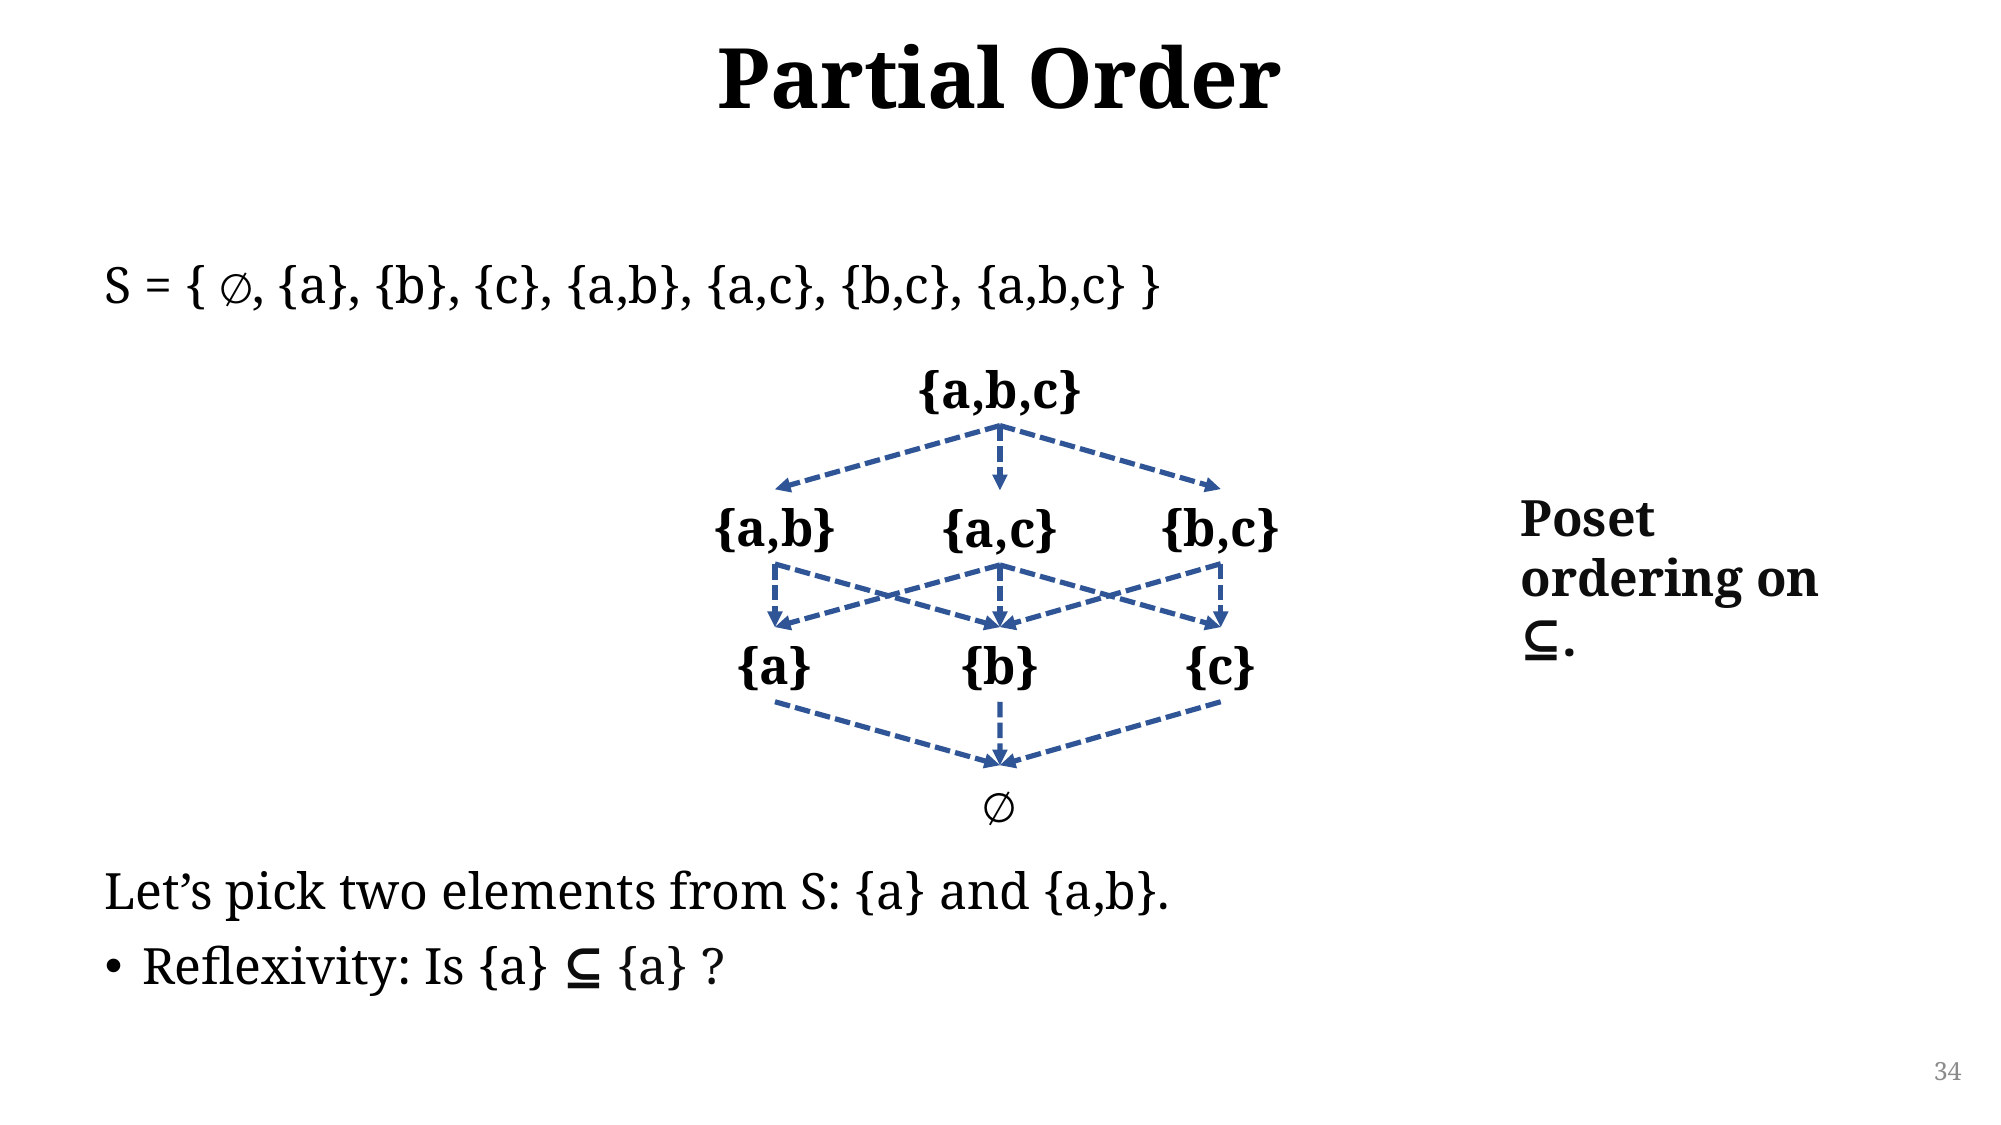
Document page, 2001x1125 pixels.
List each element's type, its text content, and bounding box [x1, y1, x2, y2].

slide_number 34 [1795, 1042, 1977, 1103]
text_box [774, 564, 999, 628]
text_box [774, 702, 999, 766]
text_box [1001, 426, 1221, 490]
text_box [774, 426, 999, 490]
text_box {a} [723, 626, 827, 702]
text_box {b,c} [1147, 488, 1295, 564]
text_box {a,b} [699, 489, 851, 564]
text_box {b} [947, 628, 1053, 702]
text_box {c} [1170, 626, 1271, 702]
text_box Let’s pick two elements from S: {a} and {a,b}. Reflexivity: Is {a} ⊆ {a} ? [89, 859, 1795, 1111]
text_box {a,b,c} [904, 350, 1096, 426]
text_box ∅ [969, 766, 1031, 840]
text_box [999, 702, 1221, 766]
title Partial Order [137, 0, 1863, 163]
list S = { ∅, {a}, {b}, {c}, {a,b}, {a,c}, {b,c}, {a,b,c} } [89, 252, 1795, 354]
text_box Poset ordering on ⊆. [1505, 478, 1873, 674]
text_box {a,c} [927, 490, 1073, 564]
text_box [999, 564, 1220, 628]
